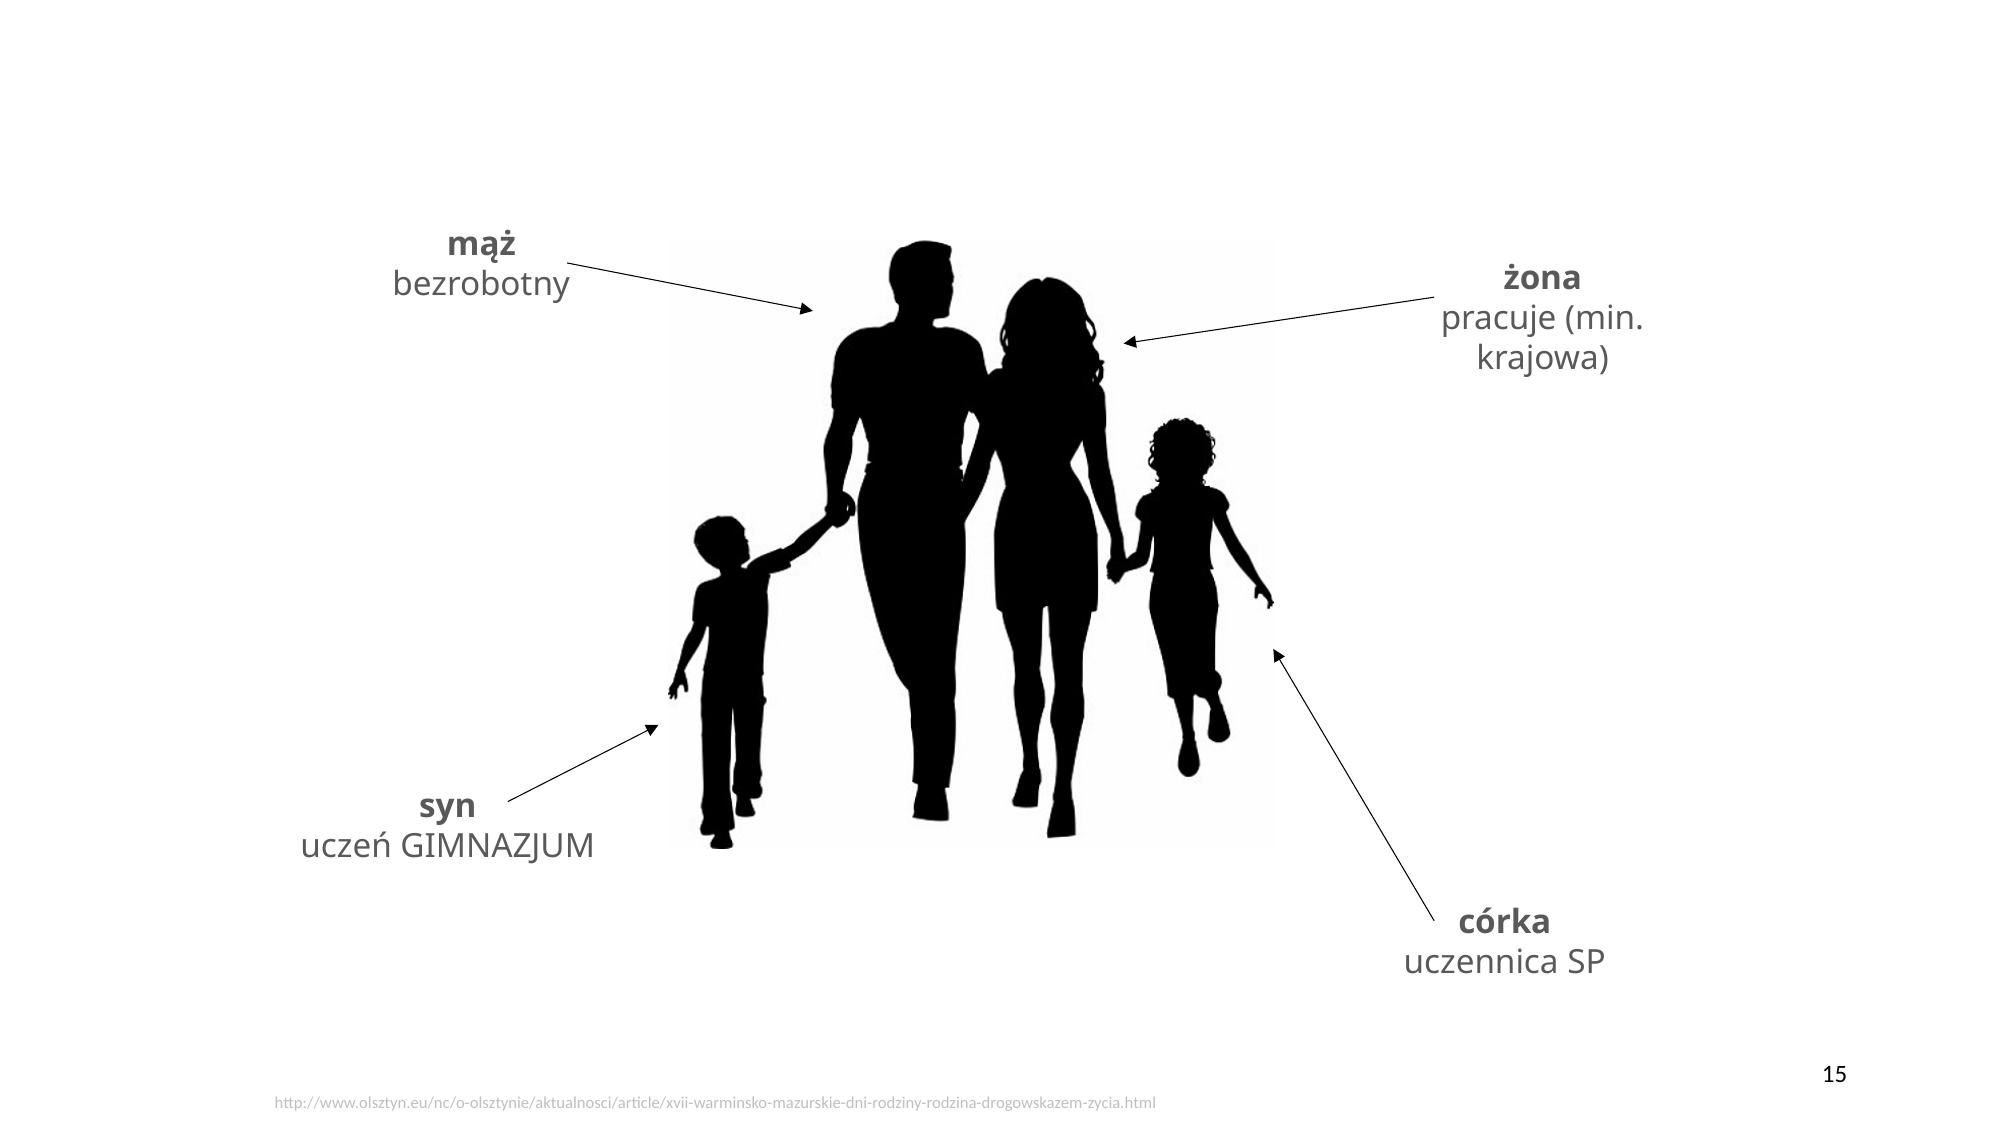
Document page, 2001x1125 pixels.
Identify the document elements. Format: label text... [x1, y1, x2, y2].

text_box syn uczeń GIMNAZJUM [266, 777, 629, 872]
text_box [507, 724, 659, 802]
slide_number 15 [1412, 1042, 1863, 1103]
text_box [1273, 648, 1435, 921]
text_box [1123, 297, 1435, 344]
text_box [567, 262, 813, 311]
picture [668, 239, 1274, 849]
text_box http://www.olsztyn.eu/nc/o-olsztynie/aktualnosci/article/xvii-warminsko-mazurskie-dni-rodziny-rodzina-drogowskazem-zycia.html [259, 1084, 1173, 1120]
text_box mąż bezrobotny [333, 214, 629, 310]
text_box żona pracuje (min. krajowa) [1357, 249, 1729, 384]
text_box córka uczennica SP [1357, 892, 1653, 988]
